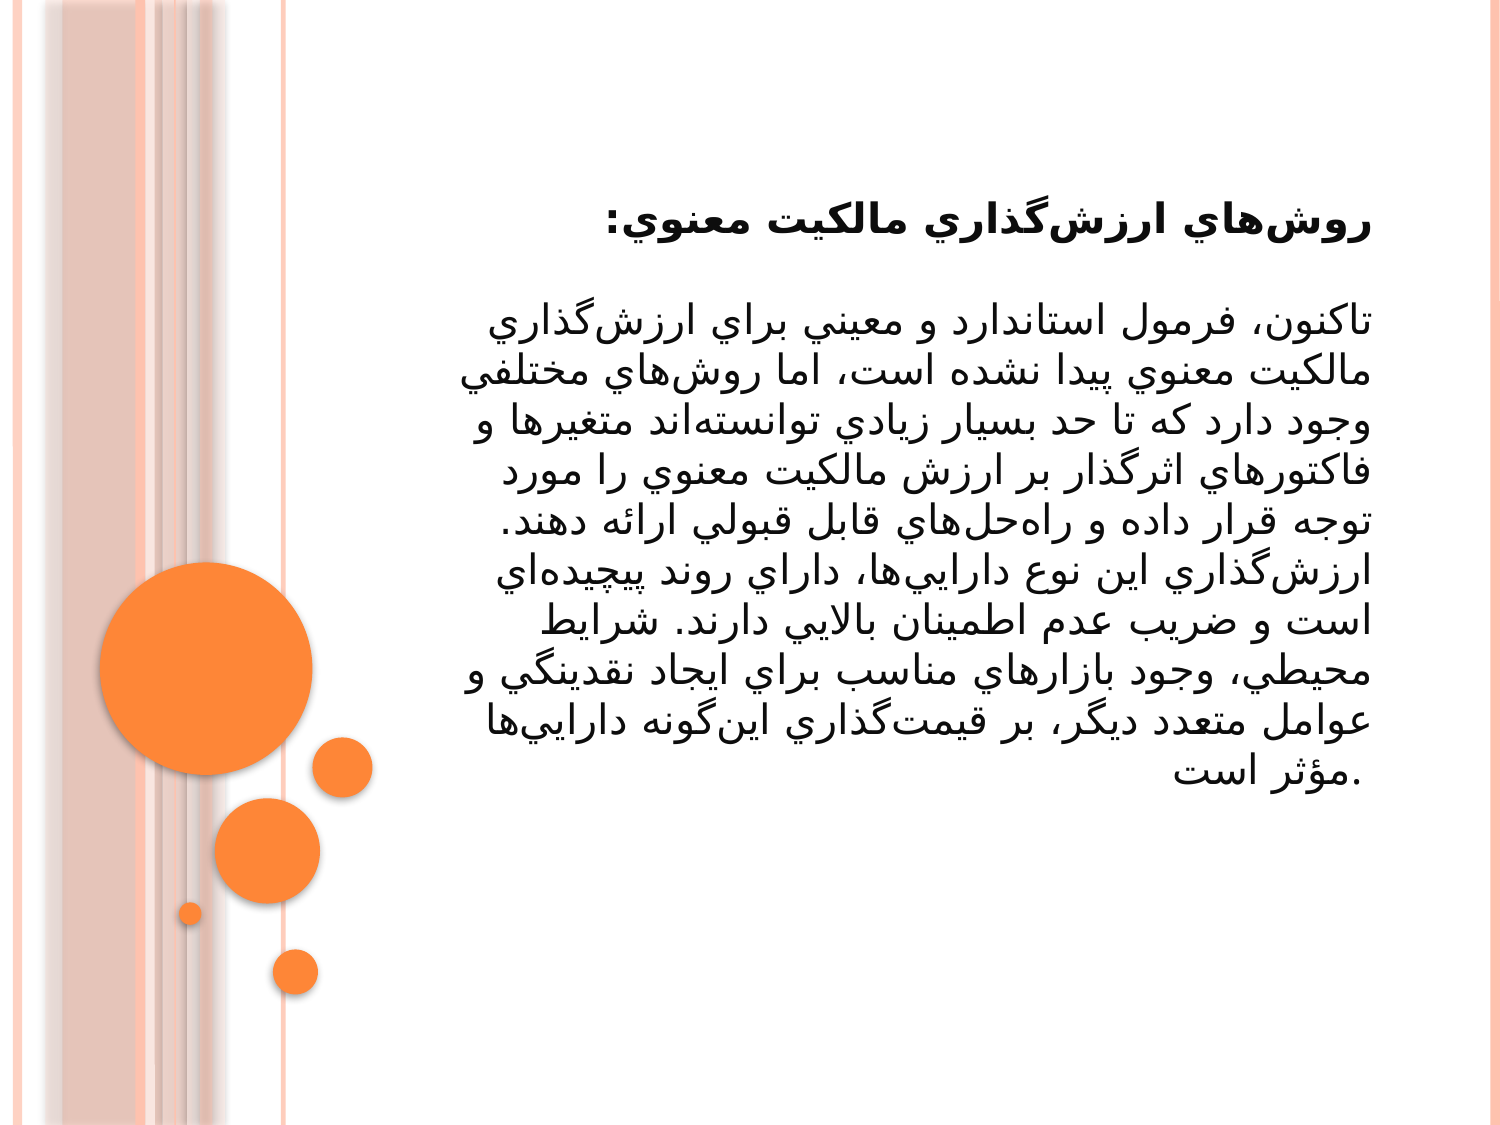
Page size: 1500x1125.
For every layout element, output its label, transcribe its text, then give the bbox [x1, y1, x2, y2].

title روش‌هاي ارزش‌گذاري مالكيت معنوي: تاكنون، فرمول استاندارد و معيني براي ارزش‌گذاري مالكيت معنوي پيدا نشده است، اما روش‌هاي مختلفي وجود دارد كه تا حد بسيار زيادي توانسته‌اند متغيرها و فاكتورهاي اثرگذار بر ارزش مالكيت معنوي را مورد توجه قرار داده و راه‌حل‌هاي قابل قبولي ارائه دهند. ارزش‌گذاري اين نوع دارايي‌ها، داراي روند پيچيده‌اي است و ضريب عدم اطمينان بالايي دارند. شرايط محيطي، وجود بازارهاي مناسب براي ايجاد نقدينگي و عوامل متعدد ديگر، بر قيمت‌گذاري اين‌گونه دارايي‌ها مؤثر است. [399, 149, 1388, 800]
